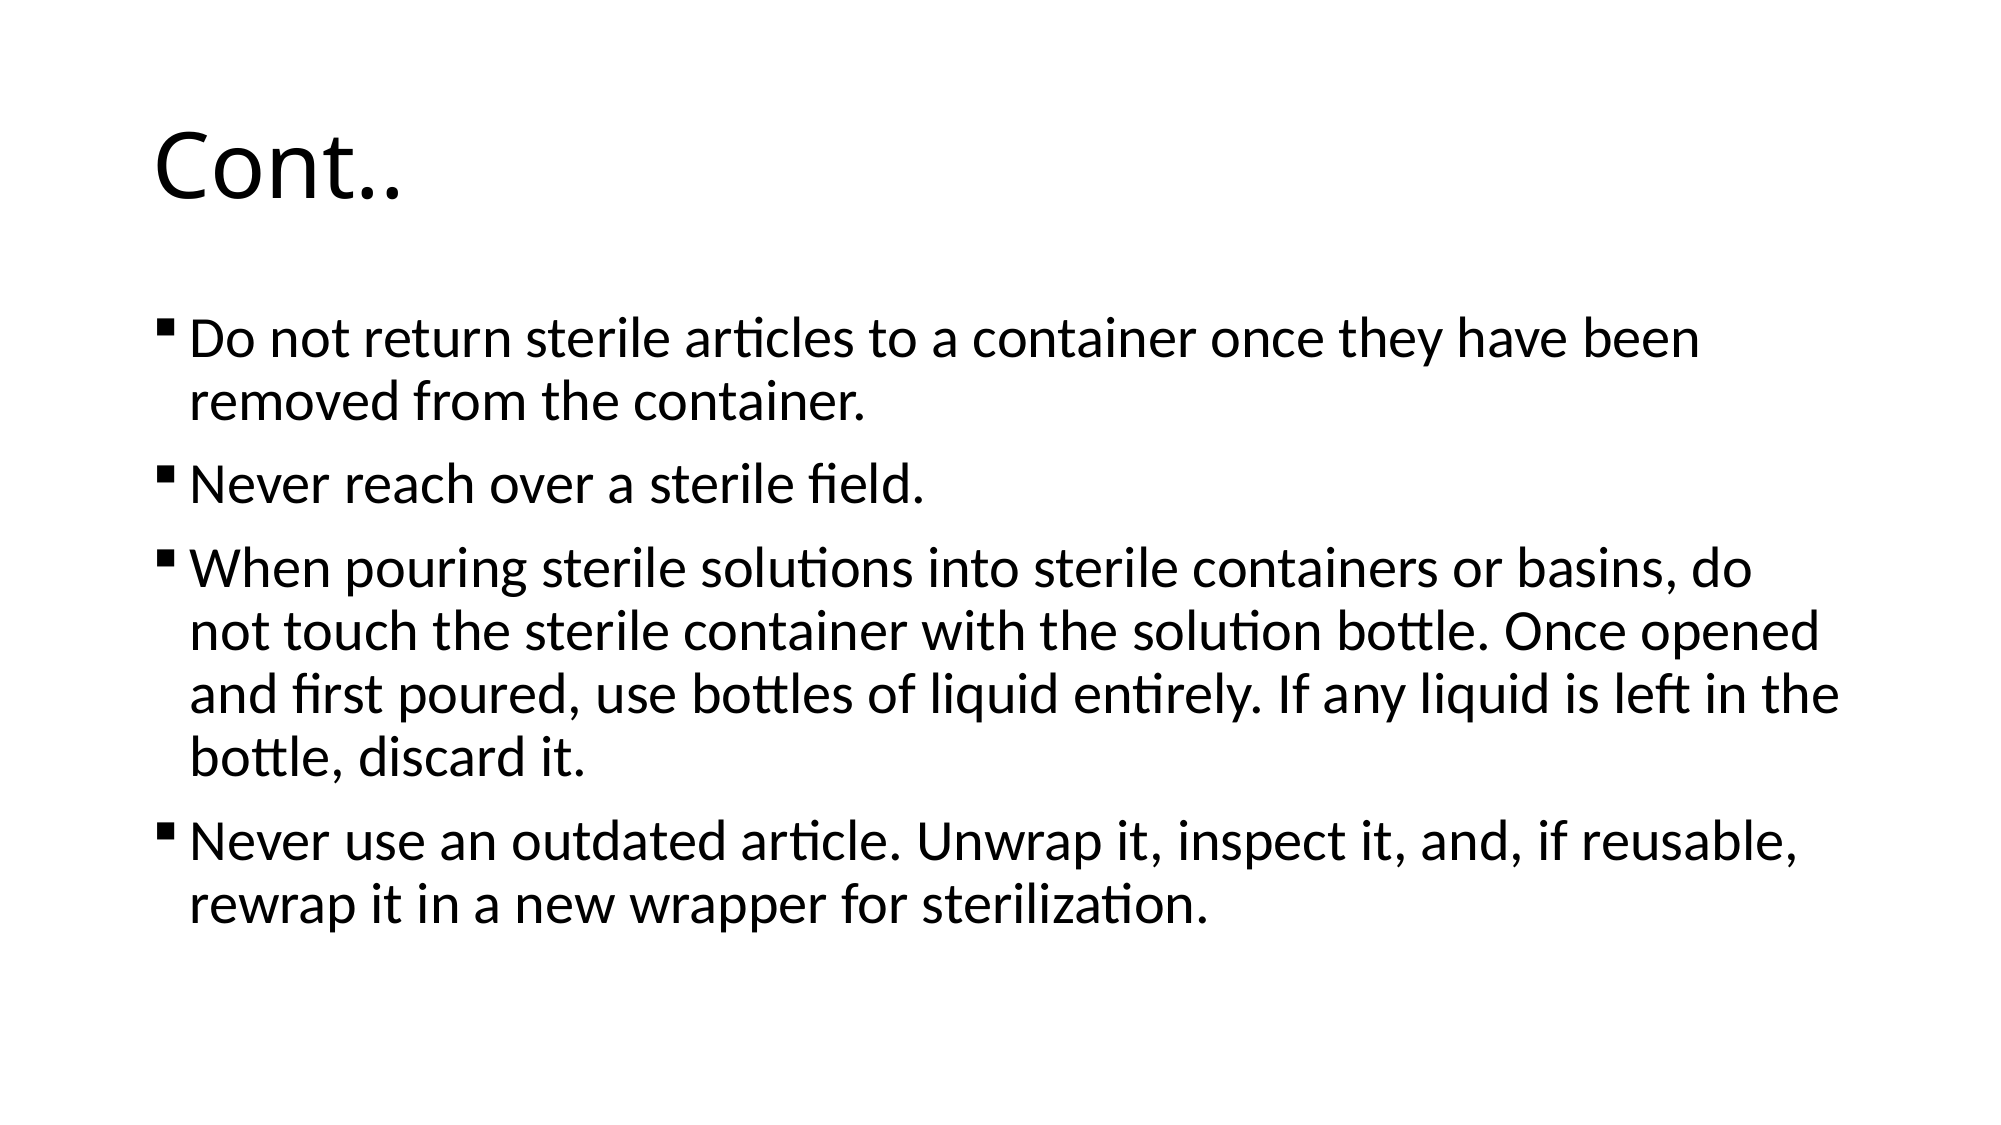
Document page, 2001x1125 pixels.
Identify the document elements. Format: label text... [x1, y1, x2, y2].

title Cont.. [137, 59, 1863, 278]
list Do not return sterile articles to a container once they have been removed from the container. Never reach over a sterile field. When pouring sterile solutions into sterile containers or basins, do not touch the sterile container with the solution bottle. Once opened and first poured, use bottles of liquid entirely. If any liquid is left in the bottle, discard it. Never use an outdated article. Unwrap it, inspect it, and, if reusable, rewrap it in a new wrapper for sterilization. [137, 299, 1863, 1014]
